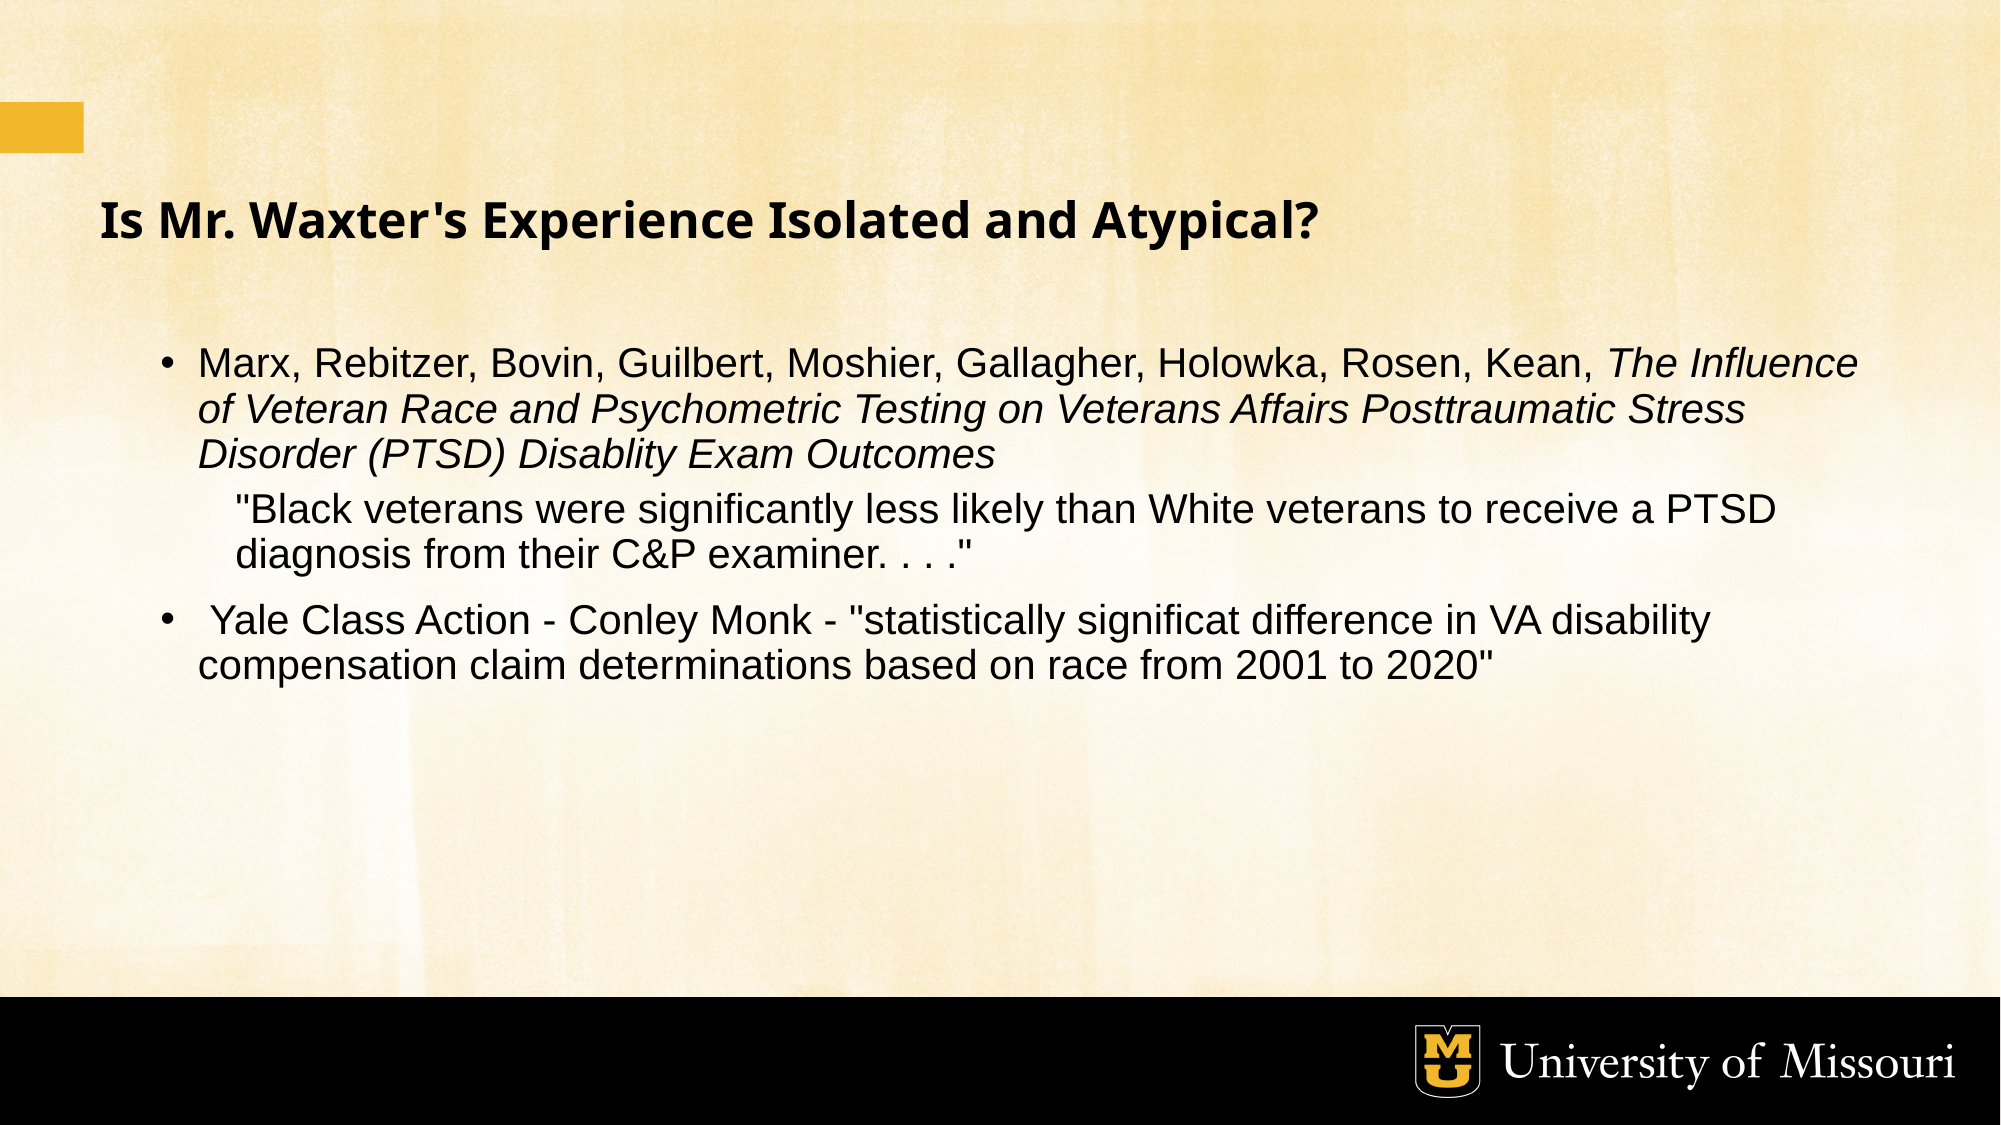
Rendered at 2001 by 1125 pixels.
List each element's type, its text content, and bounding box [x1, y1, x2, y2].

picture [0, 0, 2001, 997]
list Marx, Rebitzer, Bovin, Guilbert, Moshier, Gallagher, Holowka, Rosen, Kean, The Influence of Veteran Race and Psychometric Testing on Veterans Affairs Posttraumatic Stress Disorder (PTSD) Disablity Exam Outcomes​ "Black veterans were significantly less likely than White veterans to receive a PTSD diagnosis from their C&P examiner. . . ."​ Yale Class Action​ - Conley Monk - "statistically significat difference in VA disability compensation claim determinations based on race from 2001 to 2020" [85, 334, 1908, 929]
title Is Mr. Waxter's Experience Isolated and Atypical? [85, 153, 1907, 291]
picture [1394, 1004, 1976, 1119]
